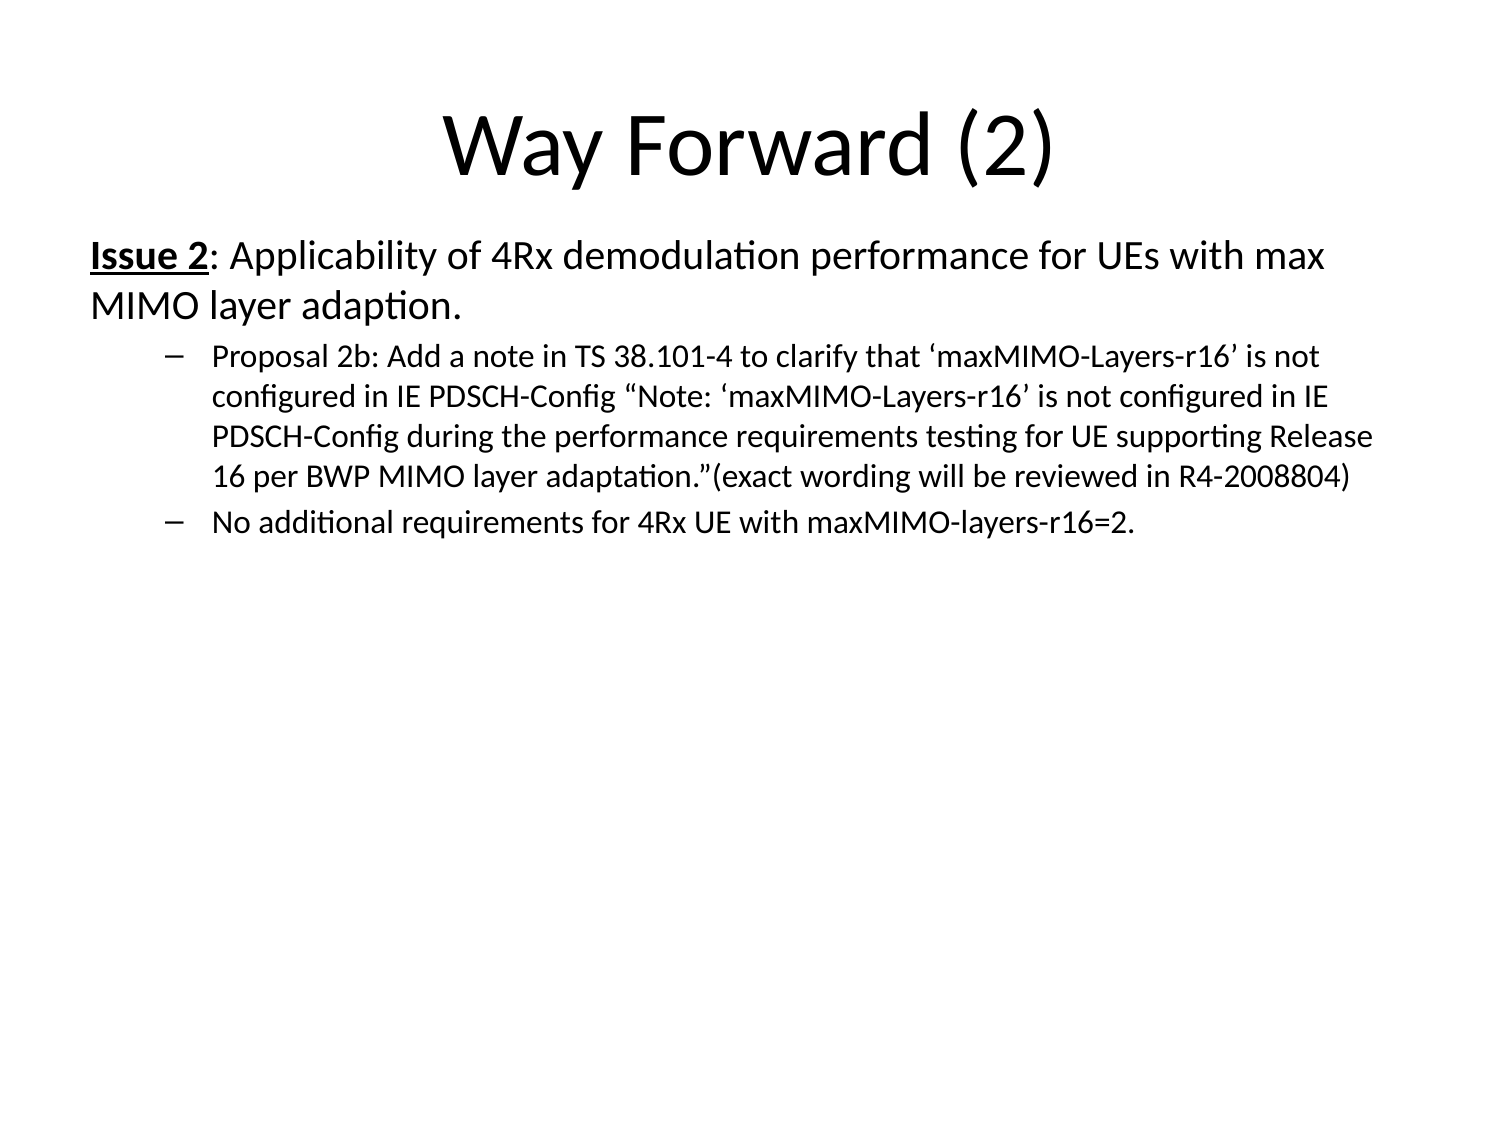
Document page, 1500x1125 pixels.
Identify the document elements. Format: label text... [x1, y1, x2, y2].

list Issue 2: Applicability of 4Rx demodulation performance for UEs with max MIMO layer adaption. Proposal 2b: Add a note in TS 38.101-4 to clarify that ‘maxMIMO-Layers-r16’ is not configured in IE PDSCH-Config “Note: ‘maxMIMO-Layers-r16’ is not configured in IE PDSCH-Config during the performance requirements testing for UE supporting Release 16 per BWP MIMO layer adaptation.”(exact wording will be reviewed in R4-2008804) No additional requirements for 4Rx UE with maxMIMO-layers-r16=2. [75, 219, 1425, 1059]
title Way Forward (2) [75, 45, 1425, 219]
